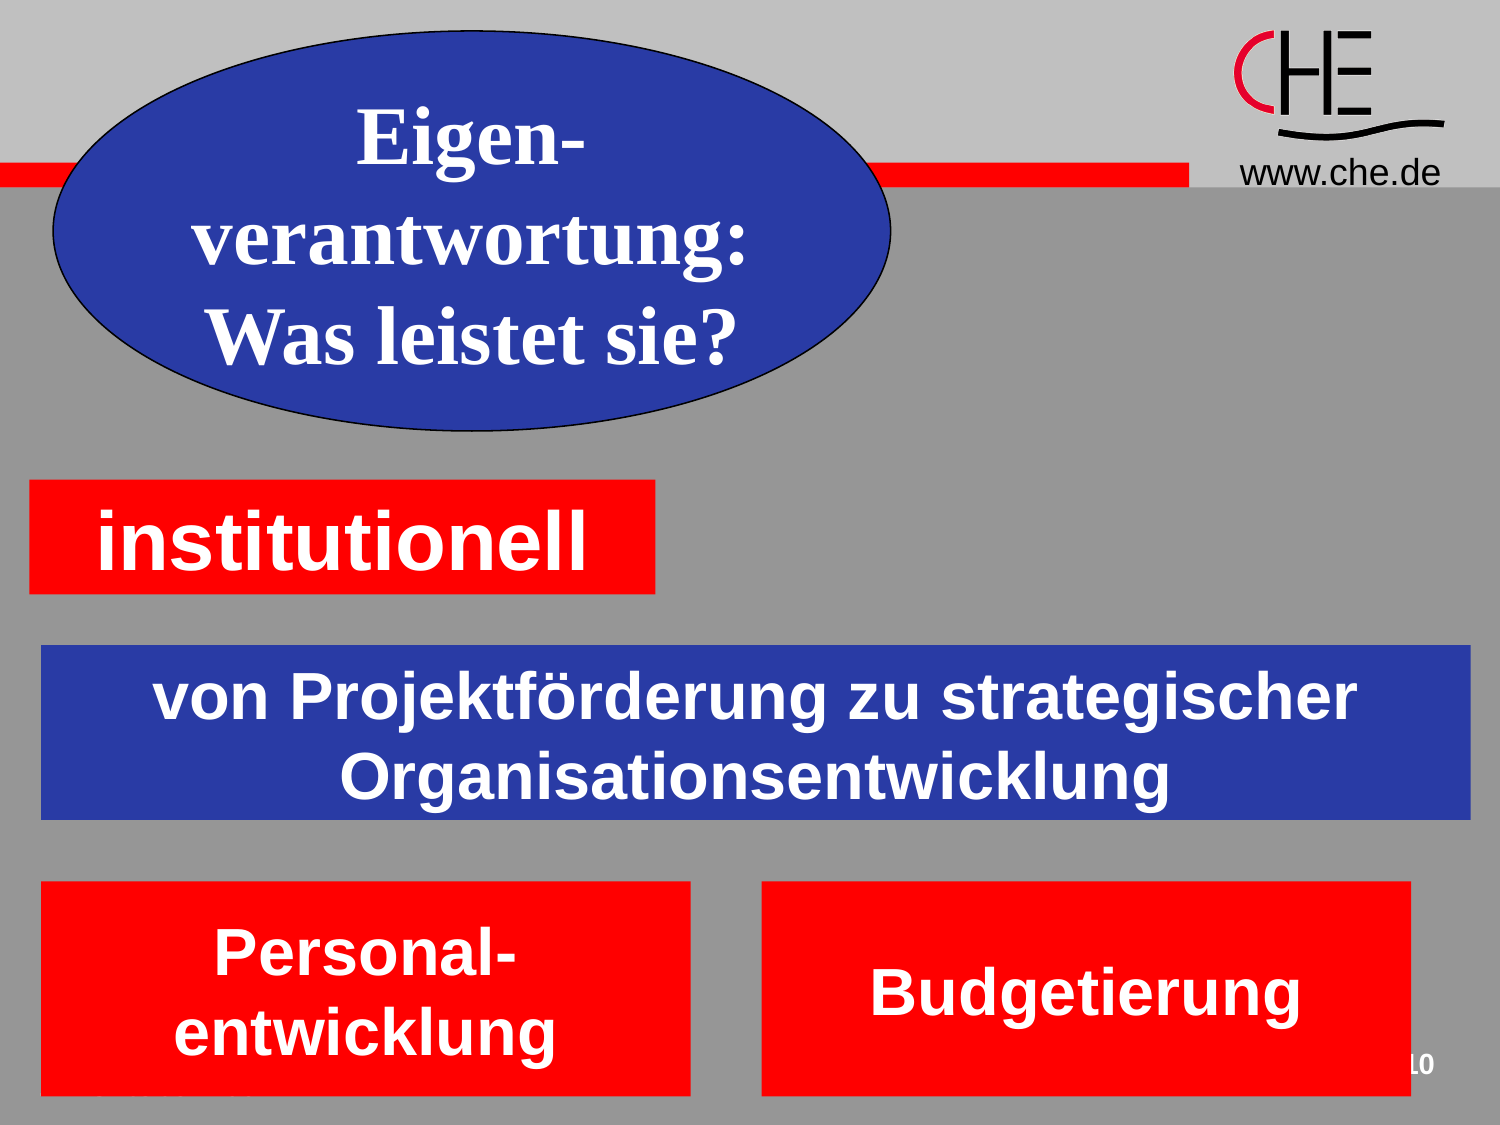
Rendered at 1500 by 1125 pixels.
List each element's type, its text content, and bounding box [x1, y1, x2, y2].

text_box Personal-entwicklung [41, 881, 691, 1097]
text_box Eigen- verantwortung: Was leistet sie? [53, 30, 891, 431]
text_box von Projektförderung zu strategischer Organisationsentwicklung [41, 645, 1471, 820]
slide_number 10 [1362, 1037, 1450, 1100]
text_box institutionell [29, 479, 656, 595]
picture [1233, 27, 1446, 143]
text_box Budgetierung [761, 881, 1412, 1097]
slide_number Berlin, 14. Oktober 2004 [0, 1025, 313, 1100]
